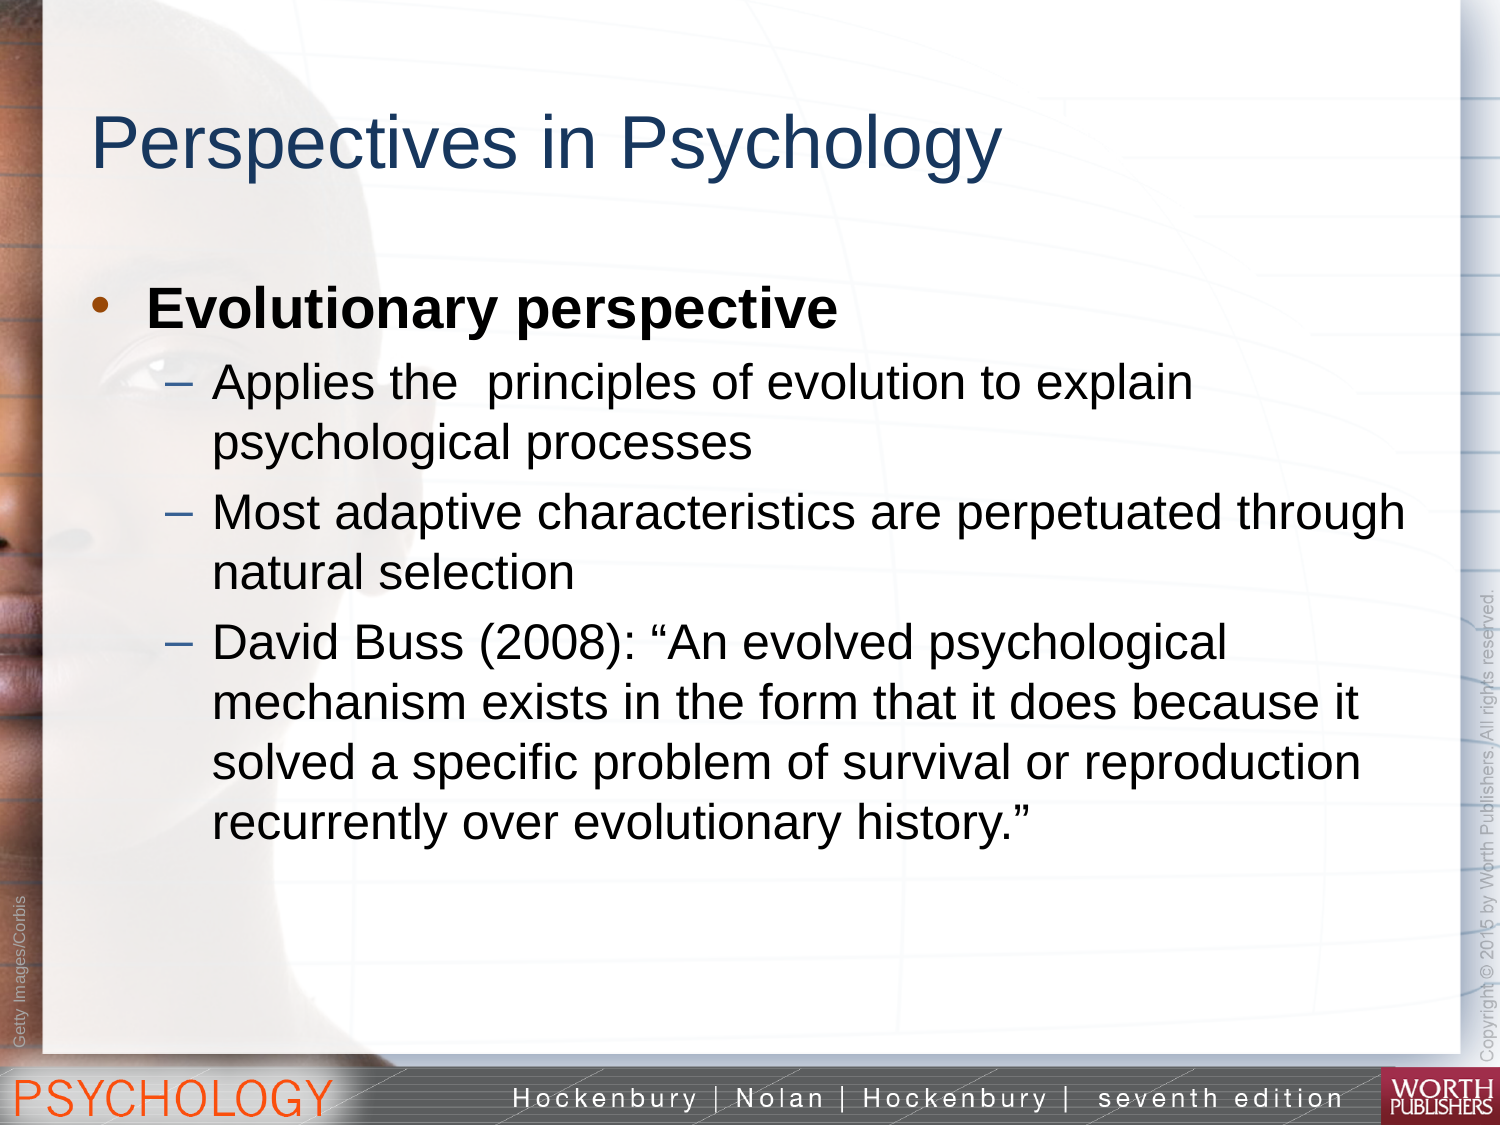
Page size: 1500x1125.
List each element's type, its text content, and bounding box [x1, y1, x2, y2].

list Evolutionary perspective Applies the principles of evolution to explain psychological processes Most adaptive characteristics are perpetuated through natural selection David Buss (2008): “An evolved psychological mechanism exists in the form that it does because it solved a specific problem of survival or reproduction recurrently over evolutionary history.” [75, 262, 1425, 1005]
title Perspectives in Psychology [75, 45, 1425, 233]
picture [0, 0, 1500, 1125]
